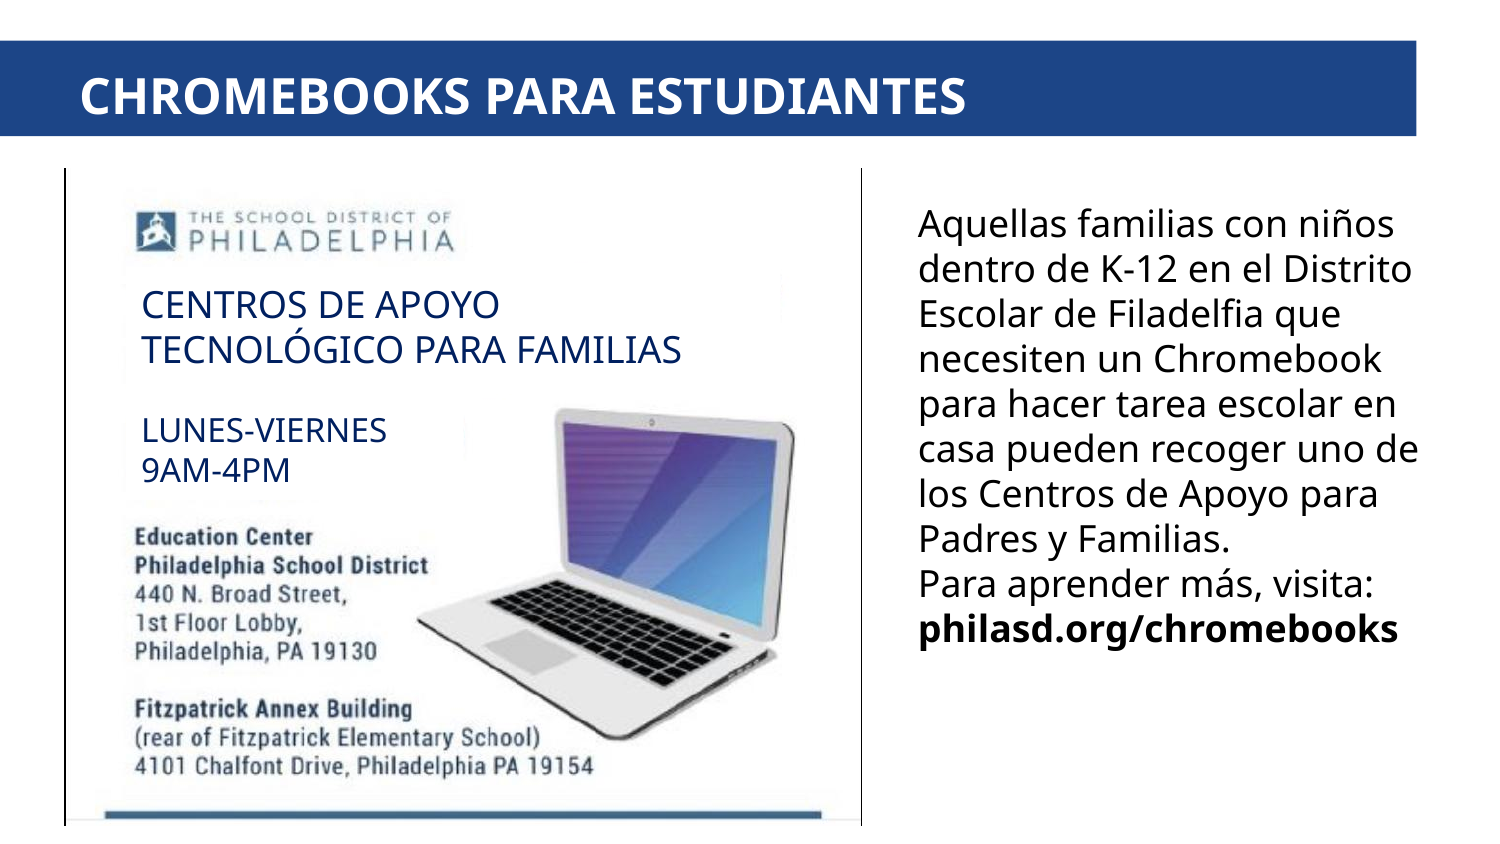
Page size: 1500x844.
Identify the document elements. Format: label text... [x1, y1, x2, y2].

text_box [0, 40, 1417, 137]
text_box Aquellas familias con niños dentro de K-12 en el Distrito Escolar de Filadelfia que necesiten un Chromebook para hacer tarea escolar en casa pueden recoger uno de los Centros de Apoyo para Padres y Familias. Para aprender más, visita: philasd.org/chromebooks [902, 185, 1440, 732]
text_box CHROMEBOOKS PARA ESTUDIANTES [64, 49, 1222, 108]
picture [64, 168, 863, 827]
